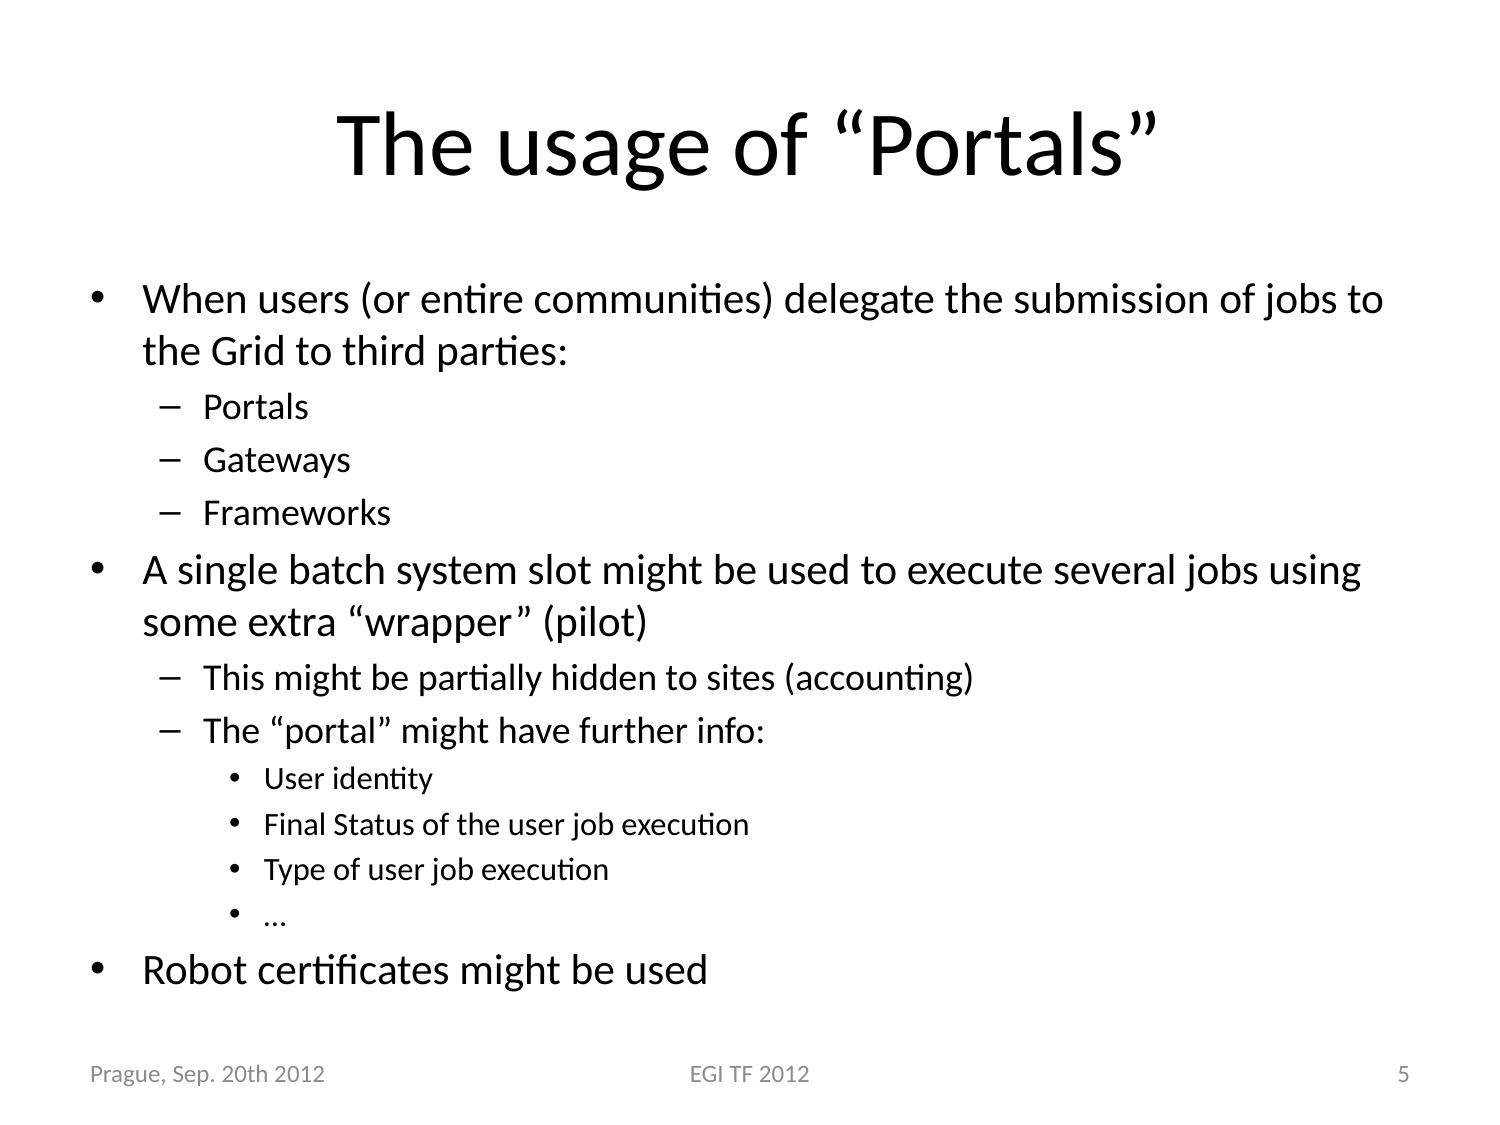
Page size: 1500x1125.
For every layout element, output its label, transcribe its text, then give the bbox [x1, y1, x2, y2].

slide_number 5 [1074, 1042, 1425, 1103]
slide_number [75, 1042, 425, 1103]
list When users (or entire communities) delegate the submission of jobs to the Grid to third parties: Portals Gateways Frameworks A single batch system slot might be used to execute several jobs using some extra “wrapper” (pilot) This might be partially hidden to sites (accounting) The “portal” might have further info: User identity Final Status of the user job execution Type of user job execution … Robot certificates might be used [75, 262, 1425, 1005]
footer EGI TF 2012 [512, 1042, 988, 1103]
title The usage of “Portals” [75, 45, 1425, 233]
